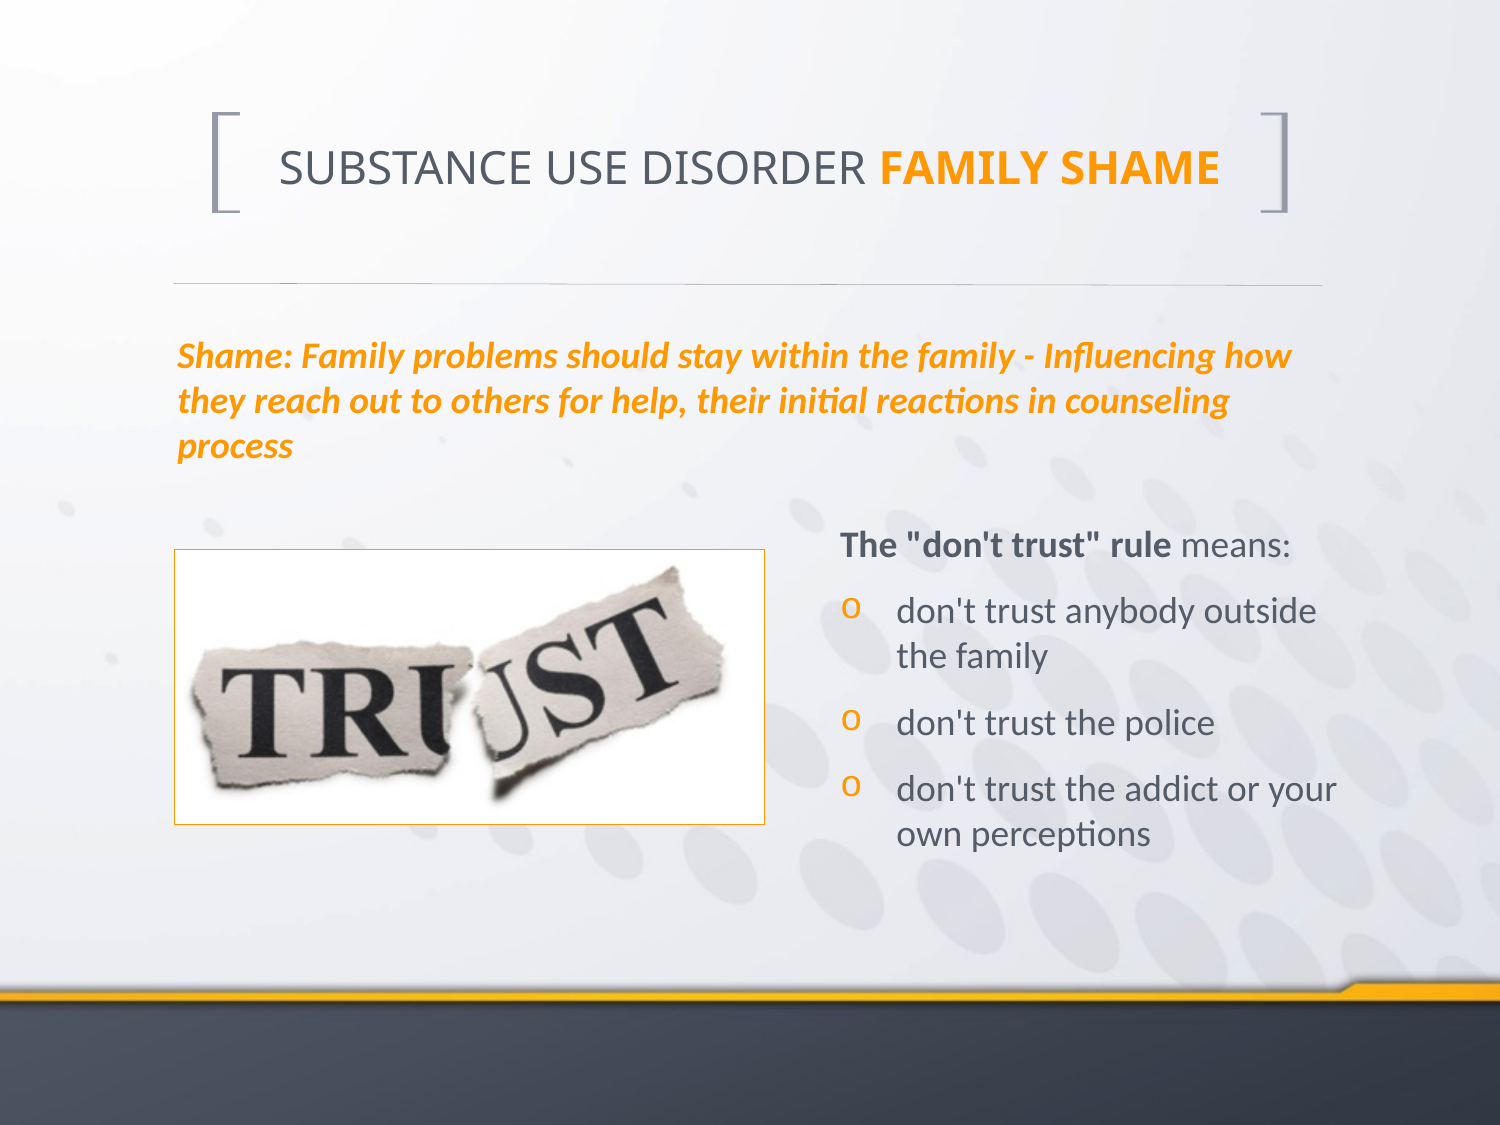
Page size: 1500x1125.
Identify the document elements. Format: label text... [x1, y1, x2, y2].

text_box SUBSTANCE USE DISORDER FAMILY SHAME [112, 95, 1388, 237]
picture [0, 0, 1500, 1125]
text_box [212, 112, 1288, 213]
list The "don't trust" rule means: don't trust anybody outside the family don't trust the police don't trust the addict or your own perceptions [824, 512, 1388, 913]
text_box Shame: Family problems should stay within the family - Influencing how they reach out to others for help, their initial reactions in counseling process [162, 323, 1325, 474]
